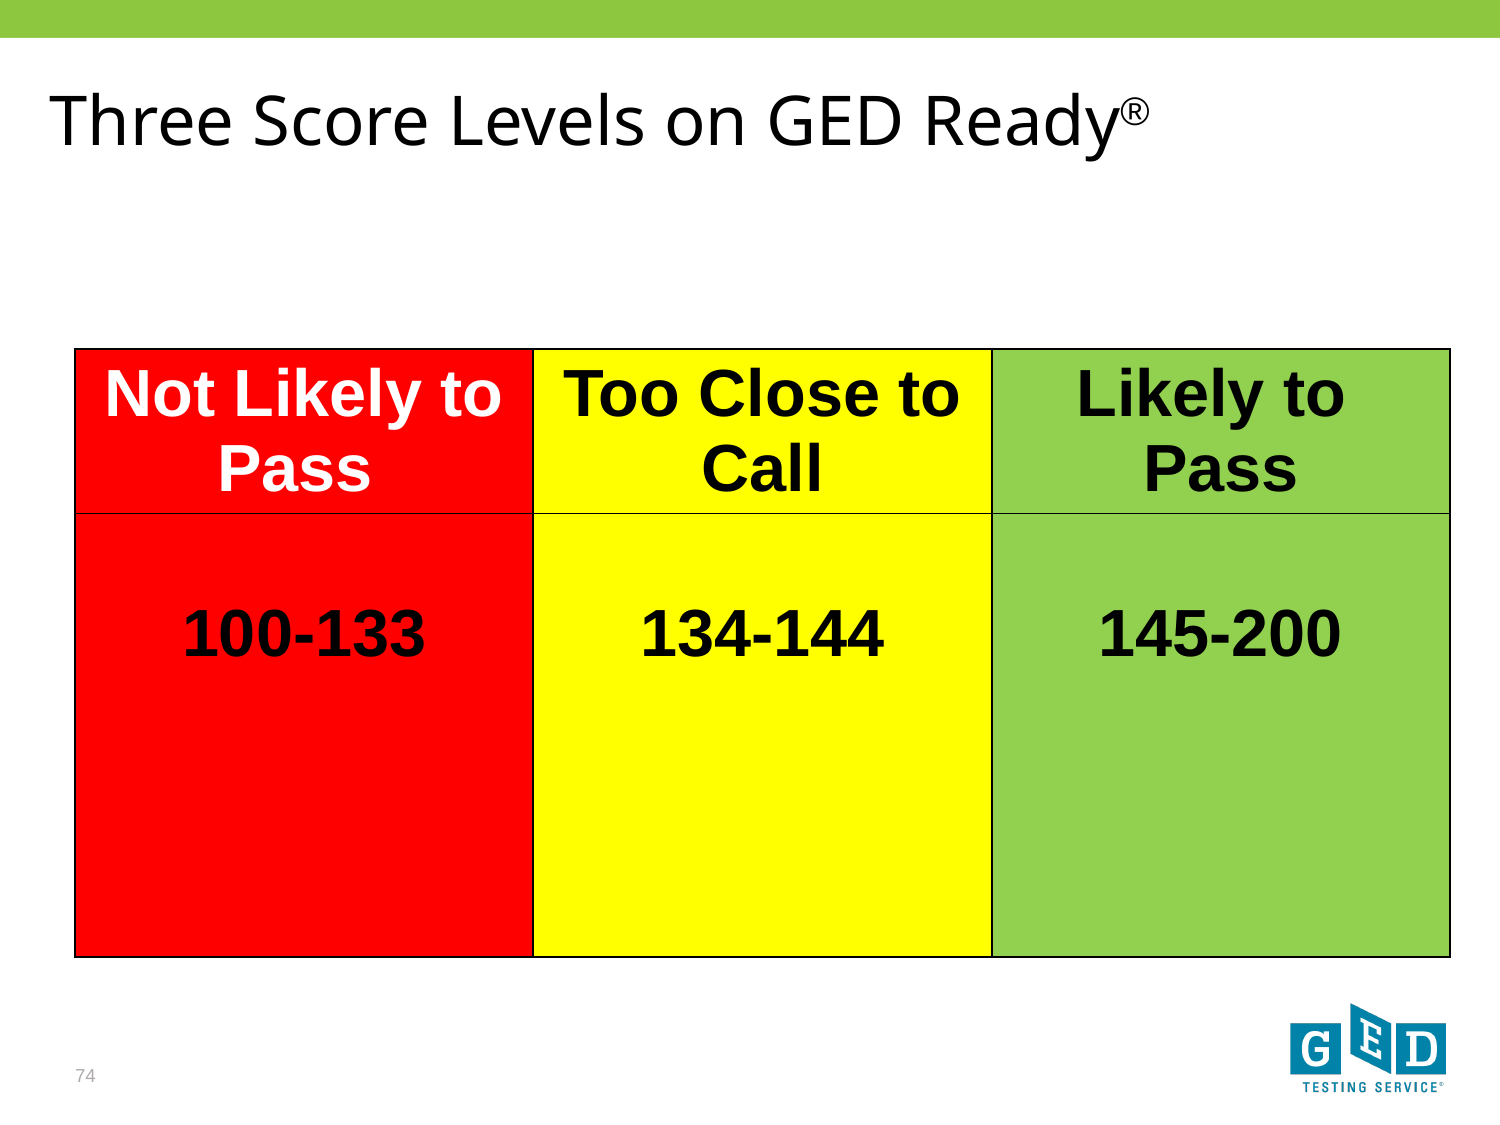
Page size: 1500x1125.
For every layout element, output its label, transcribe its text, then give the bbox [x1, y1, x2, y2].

table_cell 145-200 [993, 514, 1449, 956]
table_header Likely to Pass [993, 350, 1449, 513]
slide_number 74 [75, 1033, 151, 1087]
table_header Not Likely to Pass [76, 350, 532, 513]
table_header Too Close to Call [534, 350, 991, 513]
table_cell 134-144 [534, 514, 991, 956]
title Three Score Levels on GED Ready® [49, 86, 1446, 278]
table_cell 100-133 [76, 514, 532, 956]
